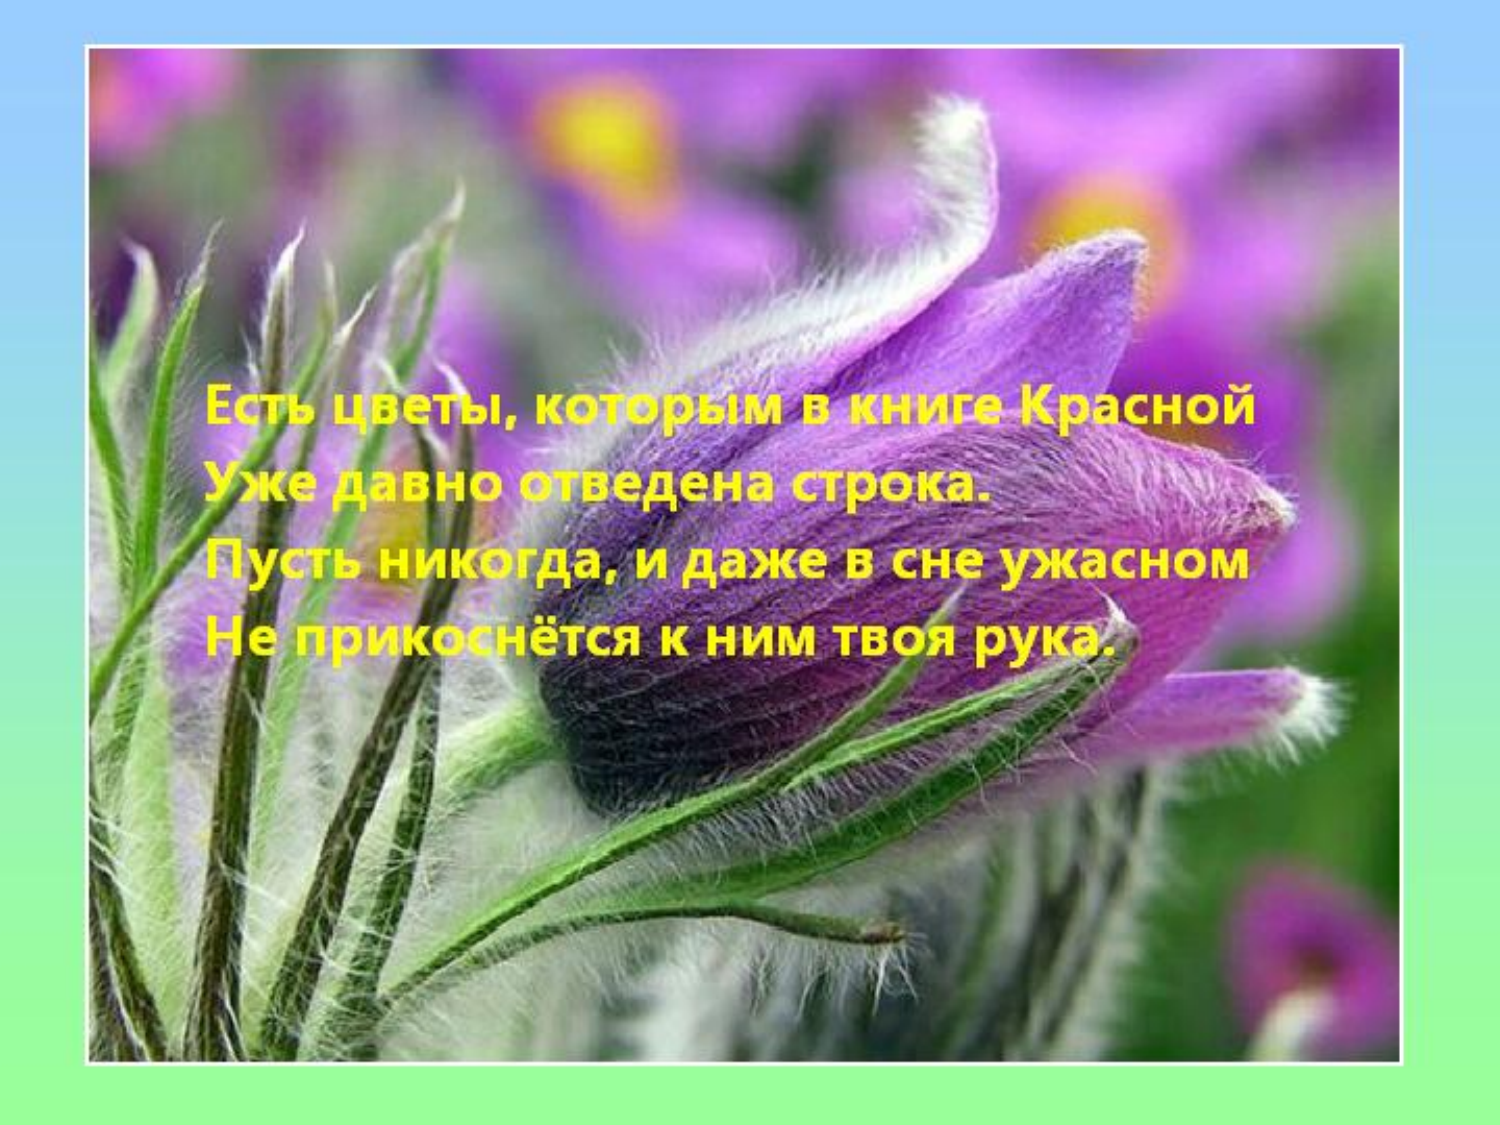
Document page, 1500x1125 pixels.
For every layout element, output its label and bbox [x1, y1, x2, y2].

list [0, 0, 1500, 1125]
